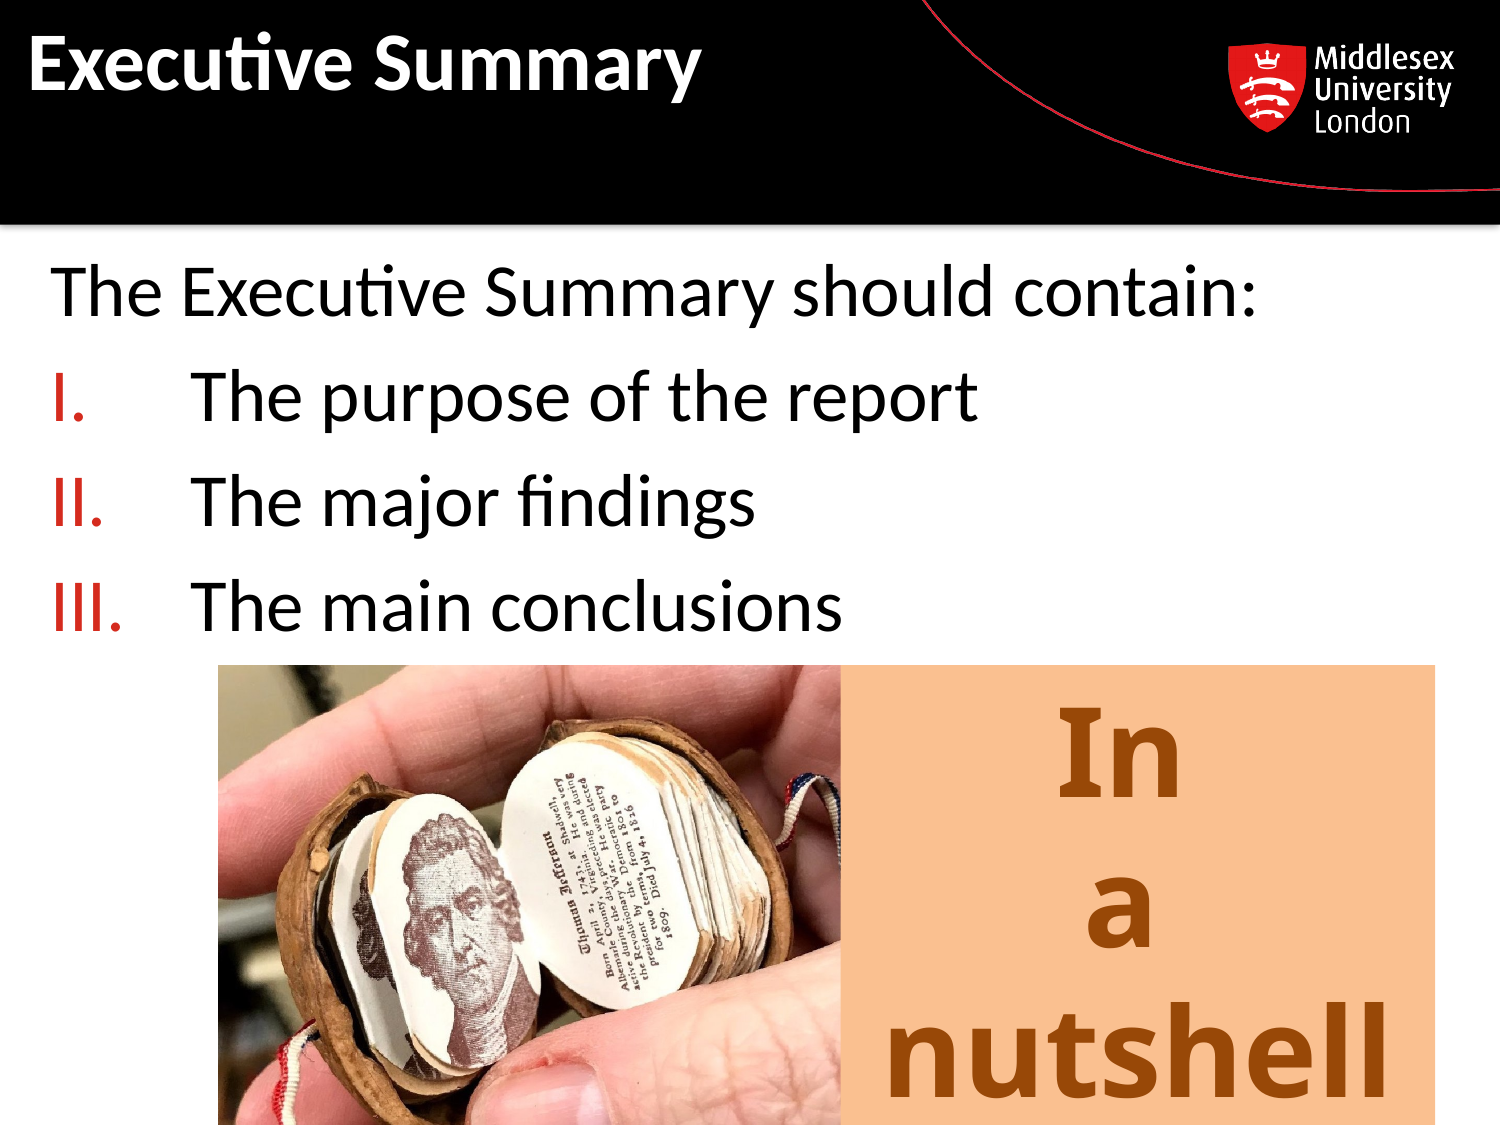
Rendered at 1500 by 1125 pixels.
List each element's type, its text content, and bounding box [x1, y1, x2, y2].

picture [218, 664, 841, 1125]
title Executive Summary [12, 0, 1282, 130]
picture [921, 0, 1500, 225]
list The Executive Summary should contain: The purpose of the report The major findings The main conclusions [34, 234, 1500, 1125]
text_box In a nutshell [841, 665, 1436, 1125]
